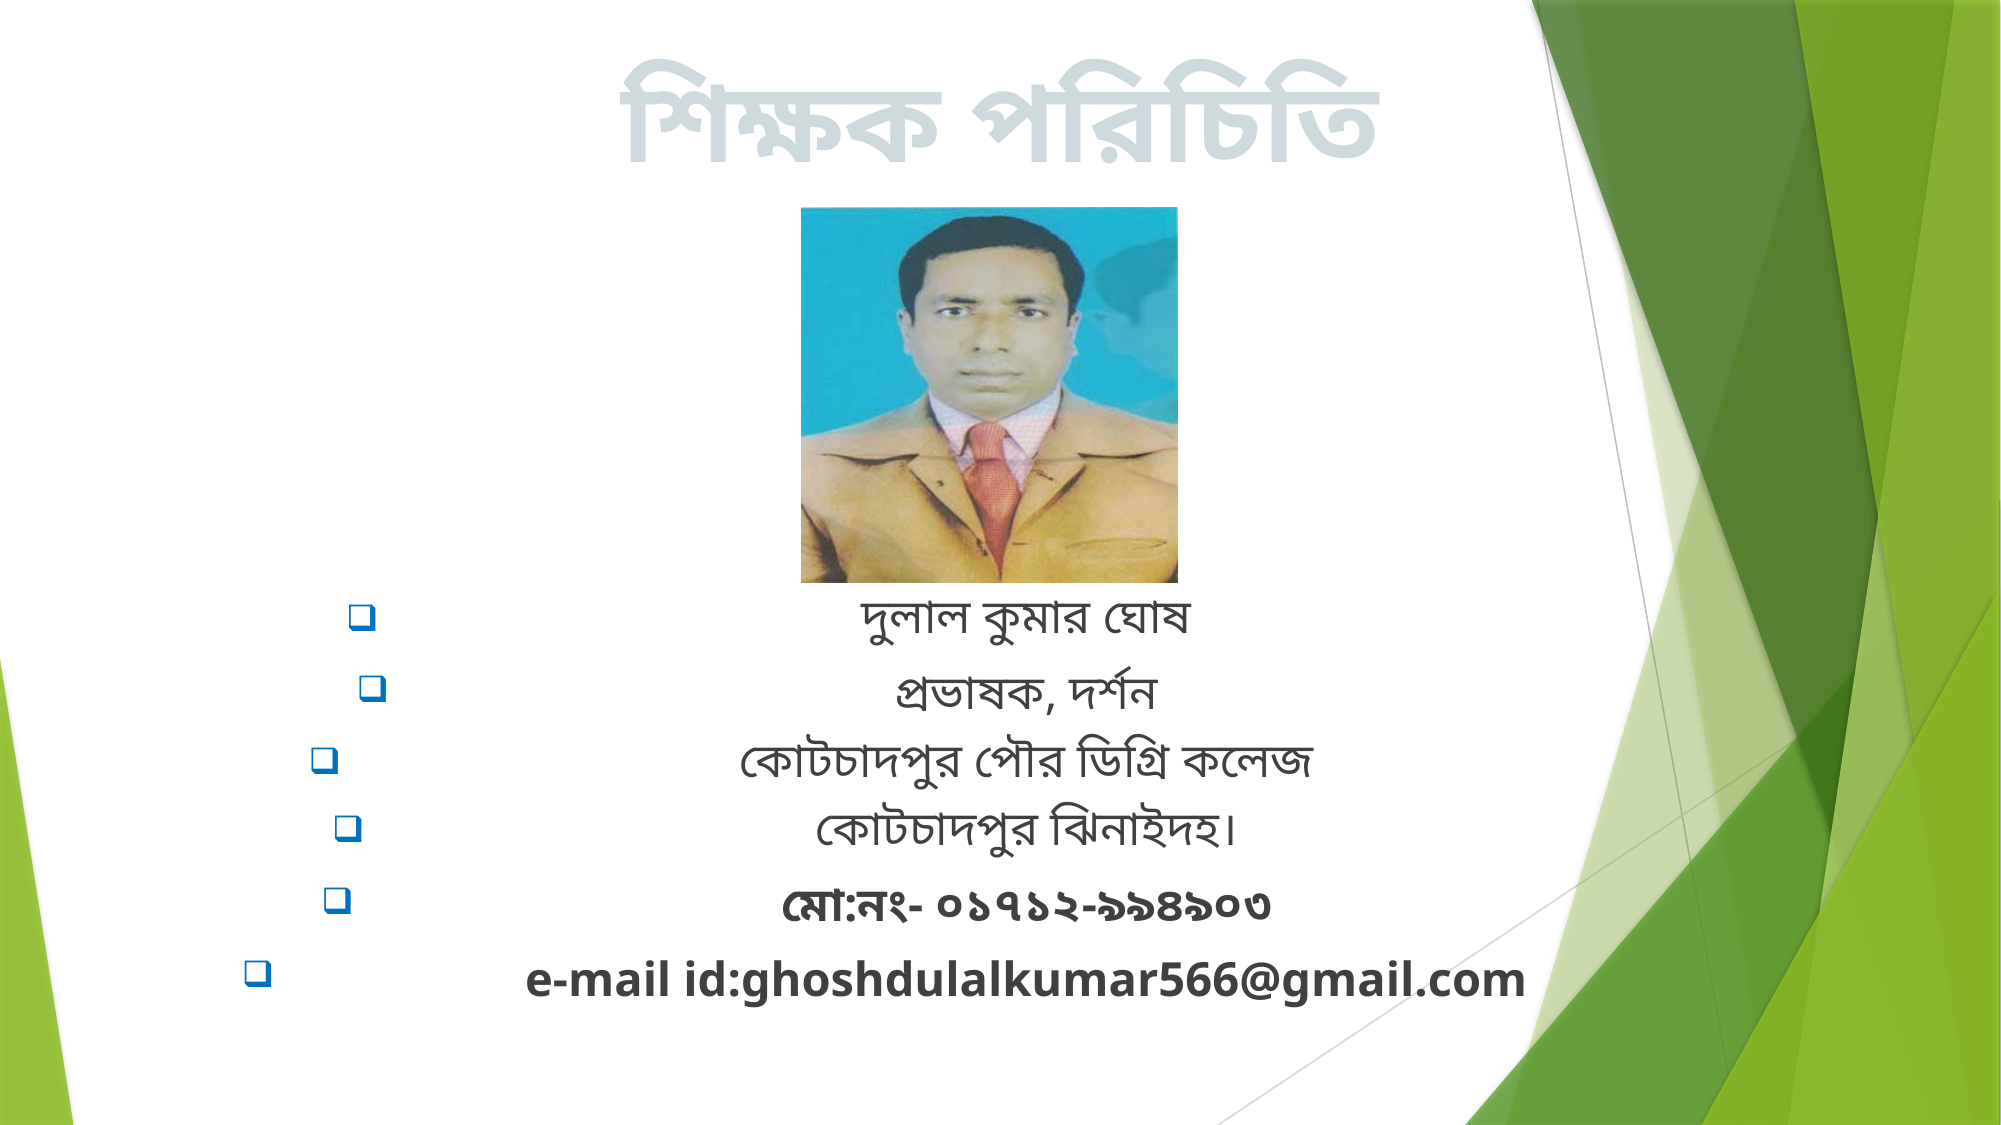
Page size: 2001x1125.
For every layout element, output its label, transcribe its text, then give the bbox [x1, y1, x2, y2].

picture [800, 206, 1178, 584]
list দুলাল কুমার ঘোষ প্রভাষক, দর্শন কোটচাদপুর পৌর ডিগ্রি কলেজ কোটচাদপুর ঝিনাইদহ। মো:নং- ০১৭১২-৯৯৪৯০৩ e-mail id:ghoshdulalkumar566@gmail.com [177, 193, 1823, 1035]
text_box শিক্ষক পরিচিতি [177, 42, 1823, 193]
